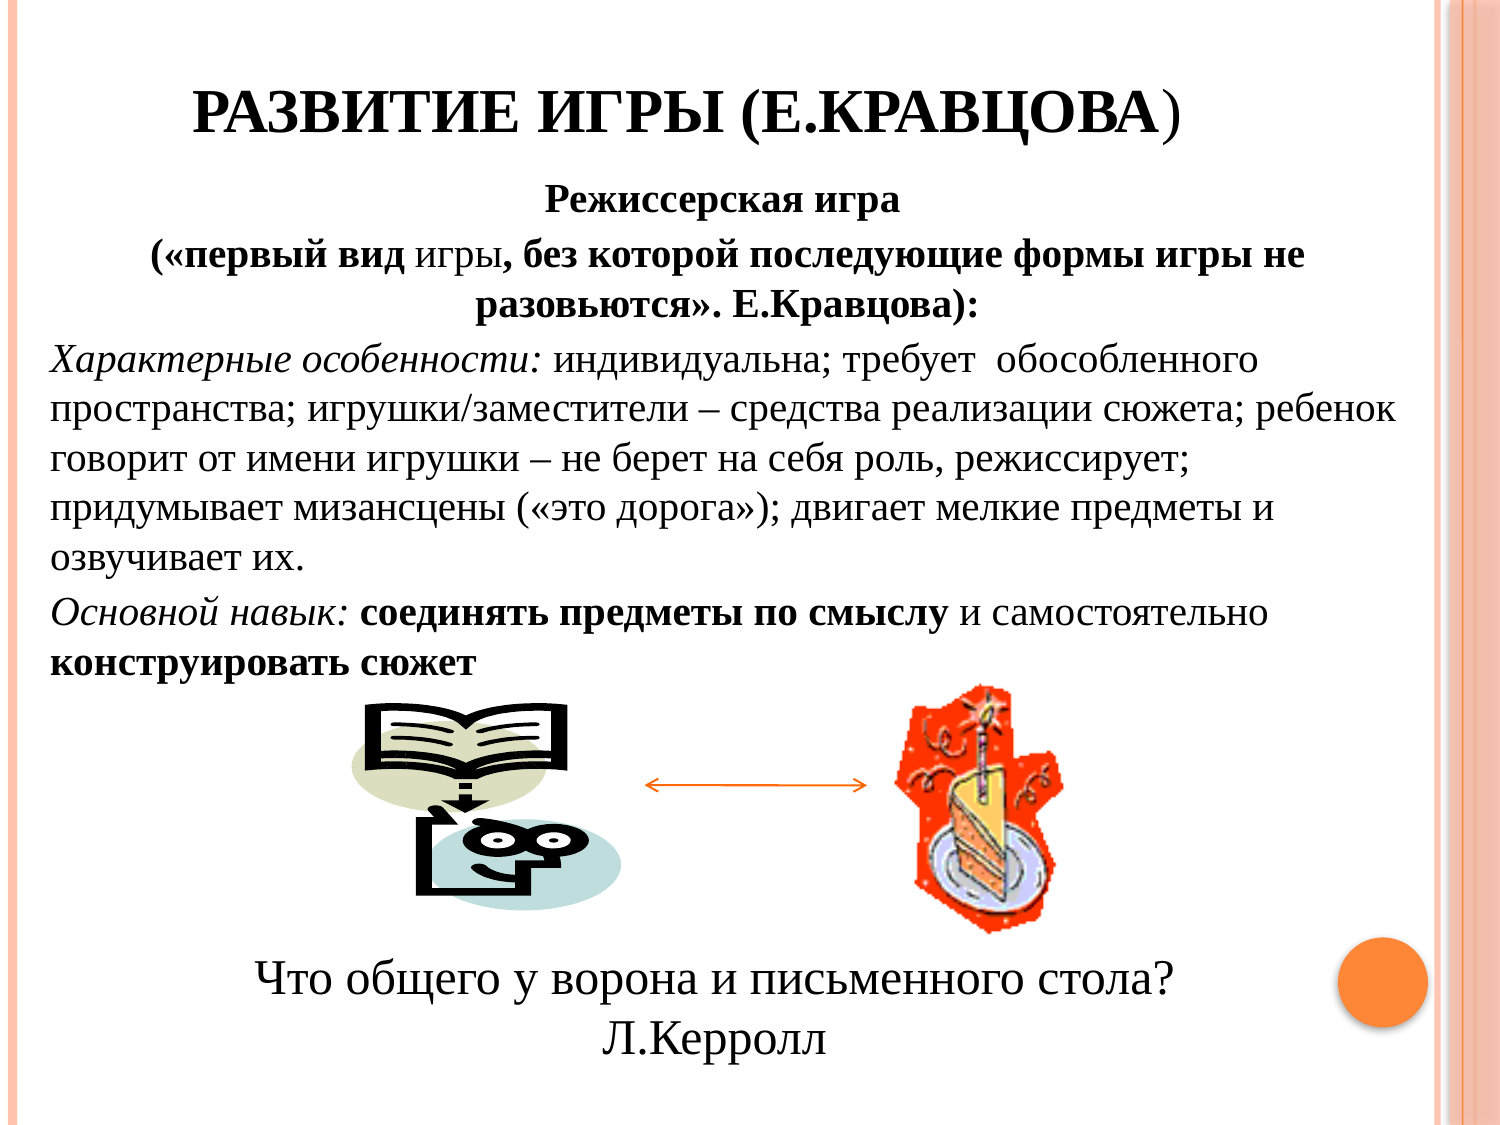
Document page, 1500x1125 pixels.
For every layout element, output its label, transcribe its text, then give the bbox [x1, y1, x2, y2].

title Развитие игры (Е.Кравцова) [75, 45, 1300, 153]
picture [890, 679, 1067, 941]
list Режиссерская игра («первый вид игры, без которой последующие формы игры не разовьются». Е.Кравцова): Характерные особенности: индивидуальна; требует обособленного пространства; игрушки/заместители – средства реализации сюжета; ребенок говорит от имени игрушки – не берет на себя роль, режиссирует; придумывает мизансцены («это дорога»); двигает мелкие предметы и озвучивает их. Основной навык: соединять предметы по смыслу и самостоятельно конструировать сюжет [35, 164, 1421, 1090]
picture [350, 702, 622, 911]
text_box Что общего у ворона и письменного стола? Л.Керролл [199, 937, 1231, 1073]
